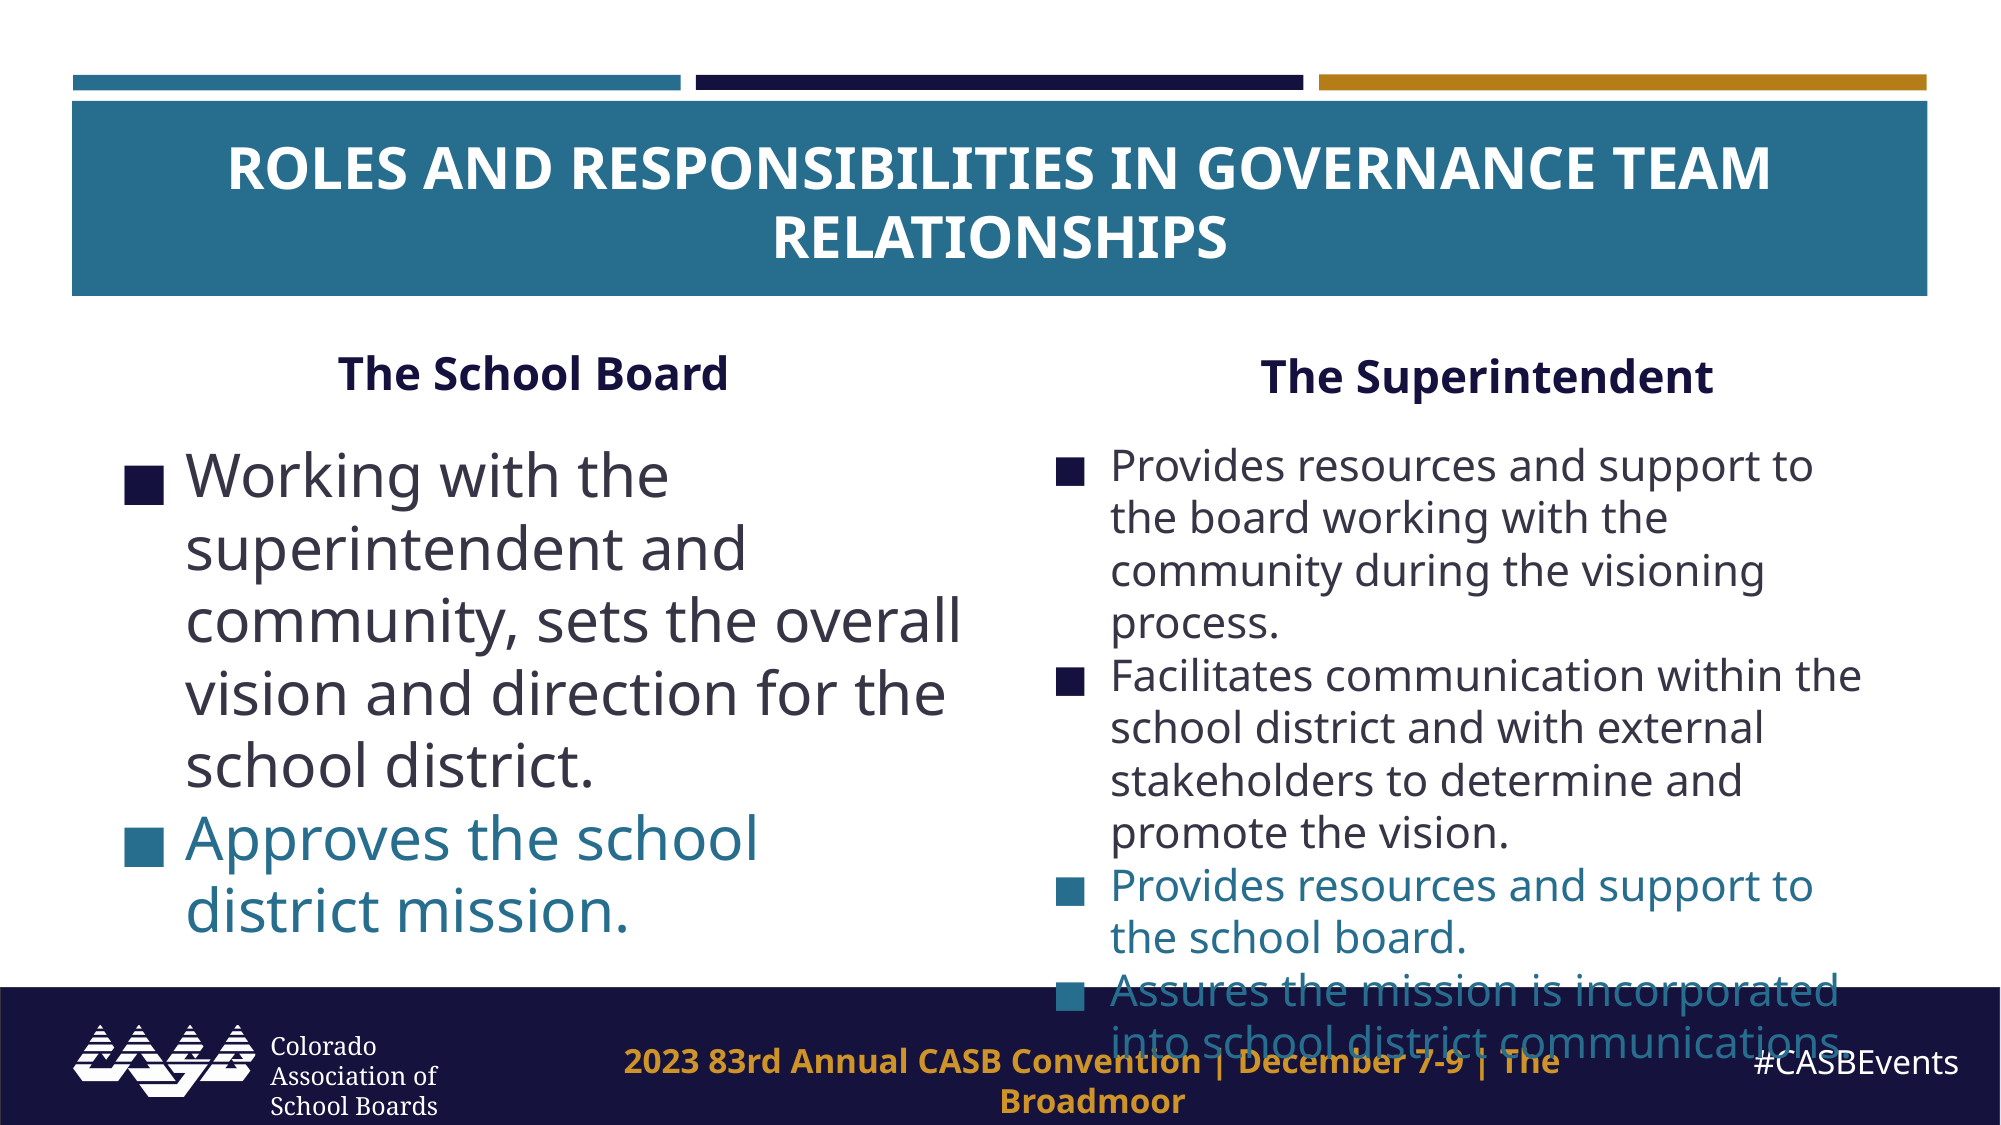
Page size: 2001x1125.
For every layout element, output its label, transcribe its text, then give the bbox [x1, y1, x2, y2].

text_box ROLES AND RESPONSIBILITIES IN GOVERNANCE TEAM RELATIONSHIPS [95, 119, 1905, 282]
text_box The School Board [145, 319, 980, 408]
text_box Working with the superintendent and community, sets the overall vision and direction for the school district. Approves the school district mission. [95, 429, 980, 969]
text_box The Superintendent [1070, 319, 1905, 410]
picture [73, 1025, 256, 1097]
text_box Provides resources and support to the board working with the community during the visioning process. Facilitates communication within the school district and with external stakeholders to determine and promote the vision. Provides resources and support to the school board. Assures the mission is incorporated into school district communications. [1019, 429, 1905, 969]
